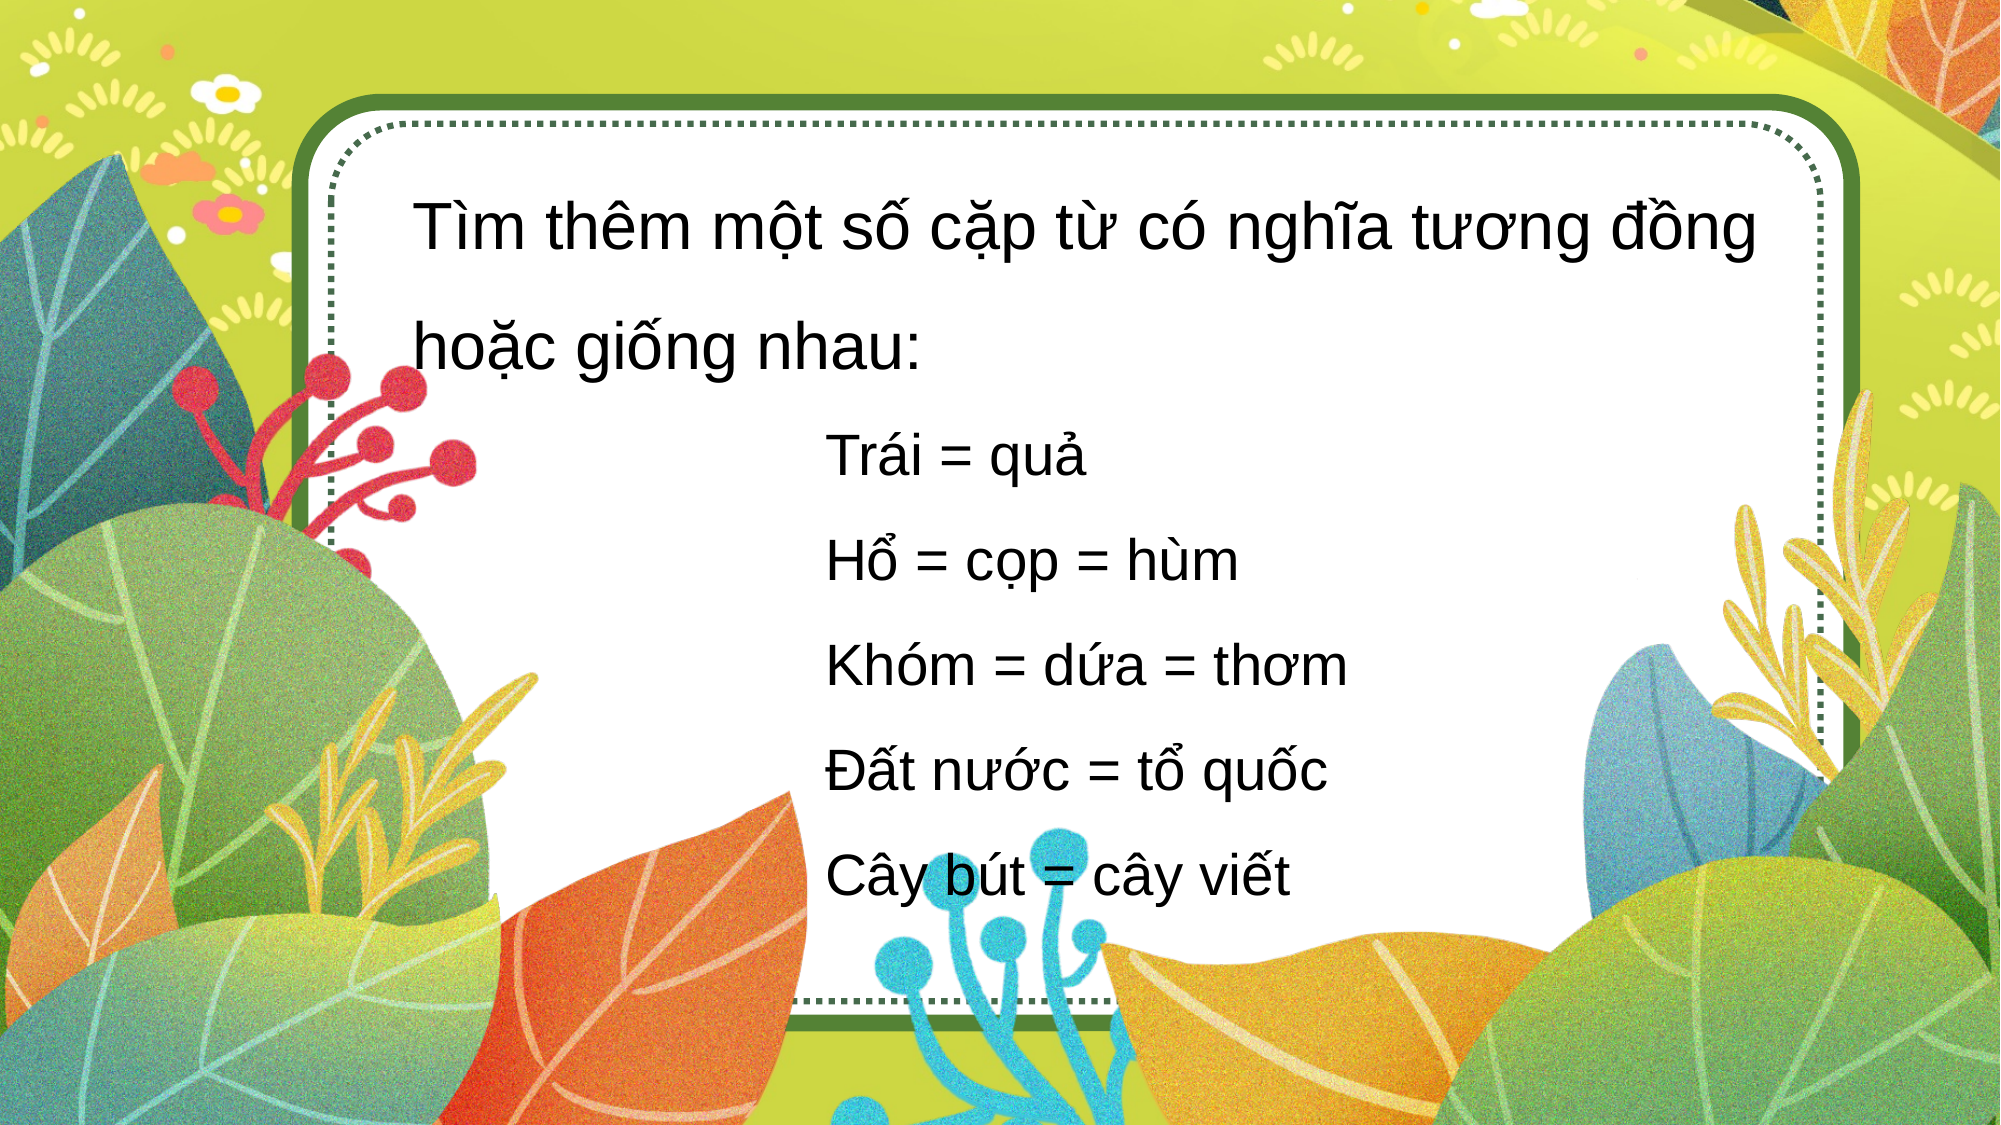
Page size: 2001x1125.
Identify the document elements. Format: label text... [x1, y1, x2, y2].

picture [0, 0, 2000, 1125]
text_box Tìm thêm một số cặp từ có nghĩa tương đồng hoặc giống nhau: Trái = quả Hổ = cọp = hùm Khóm = dứa = thơm Đất nước = tổ quốc Cây bút = cây viết [397, 135, 1800, 1125]
